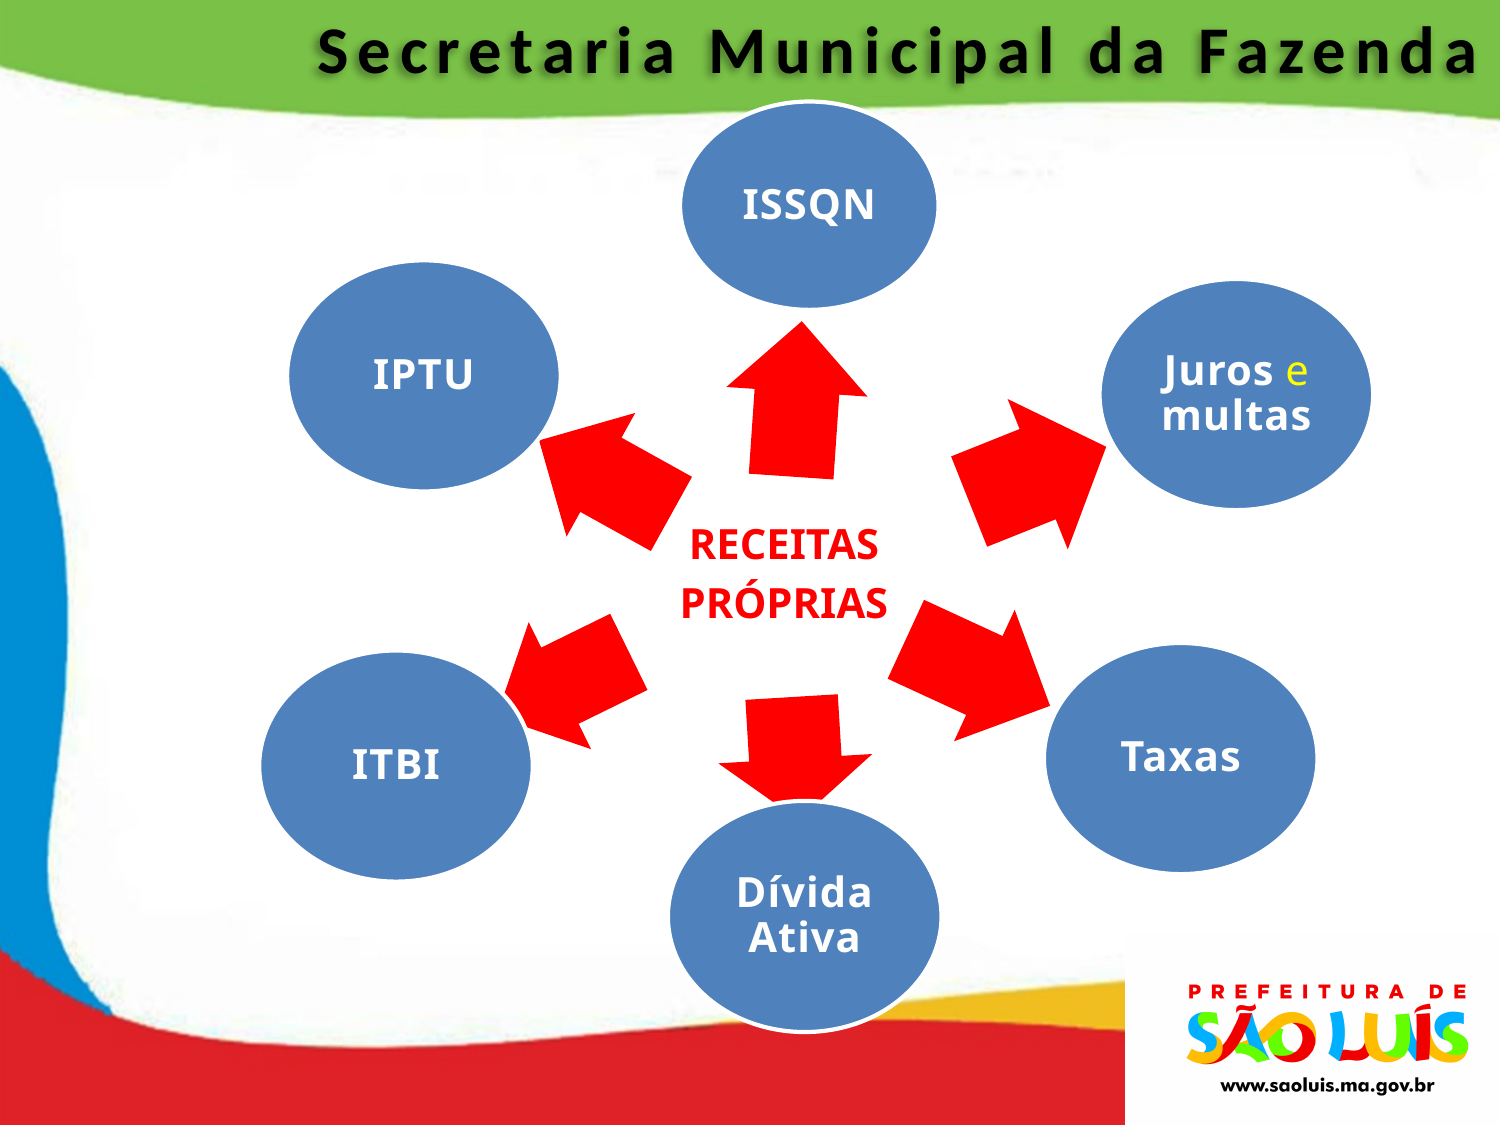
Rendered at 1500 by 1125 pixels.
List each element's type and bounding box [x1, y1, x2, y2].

text_box [41, 99, 1500, 1064]
text_box [0, 0, 1500, 1125]
